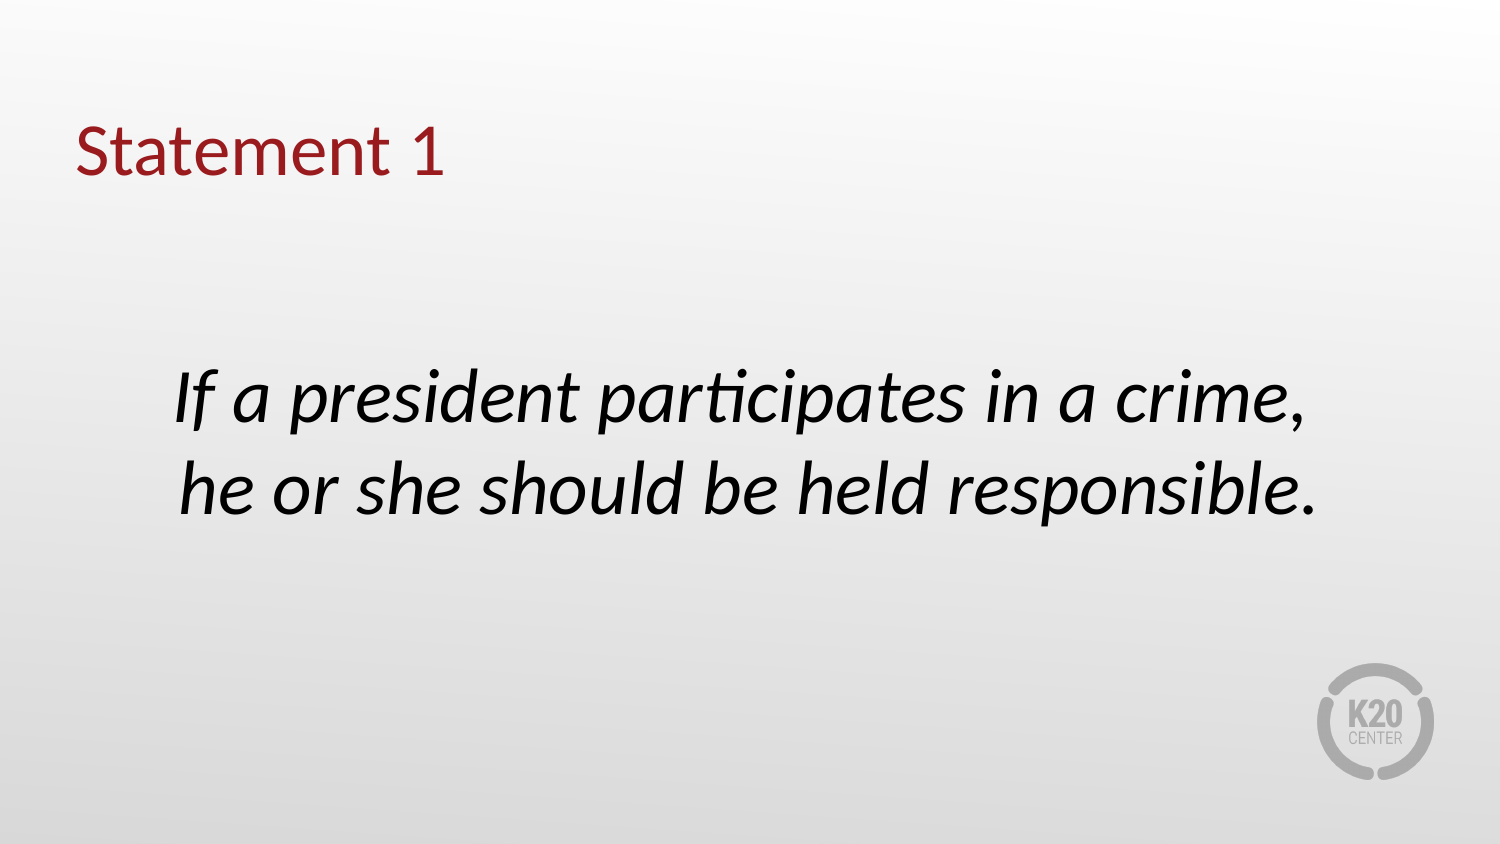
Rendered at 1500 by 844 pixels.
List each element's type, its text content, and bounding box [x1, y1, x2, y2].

picture [1300, 646, 1451, 797]
title Statement 1 [75, 50, 1425, 191]
list If a president participates in a crime, he or she should be held responsible. [75, 214, 1425, 660]
